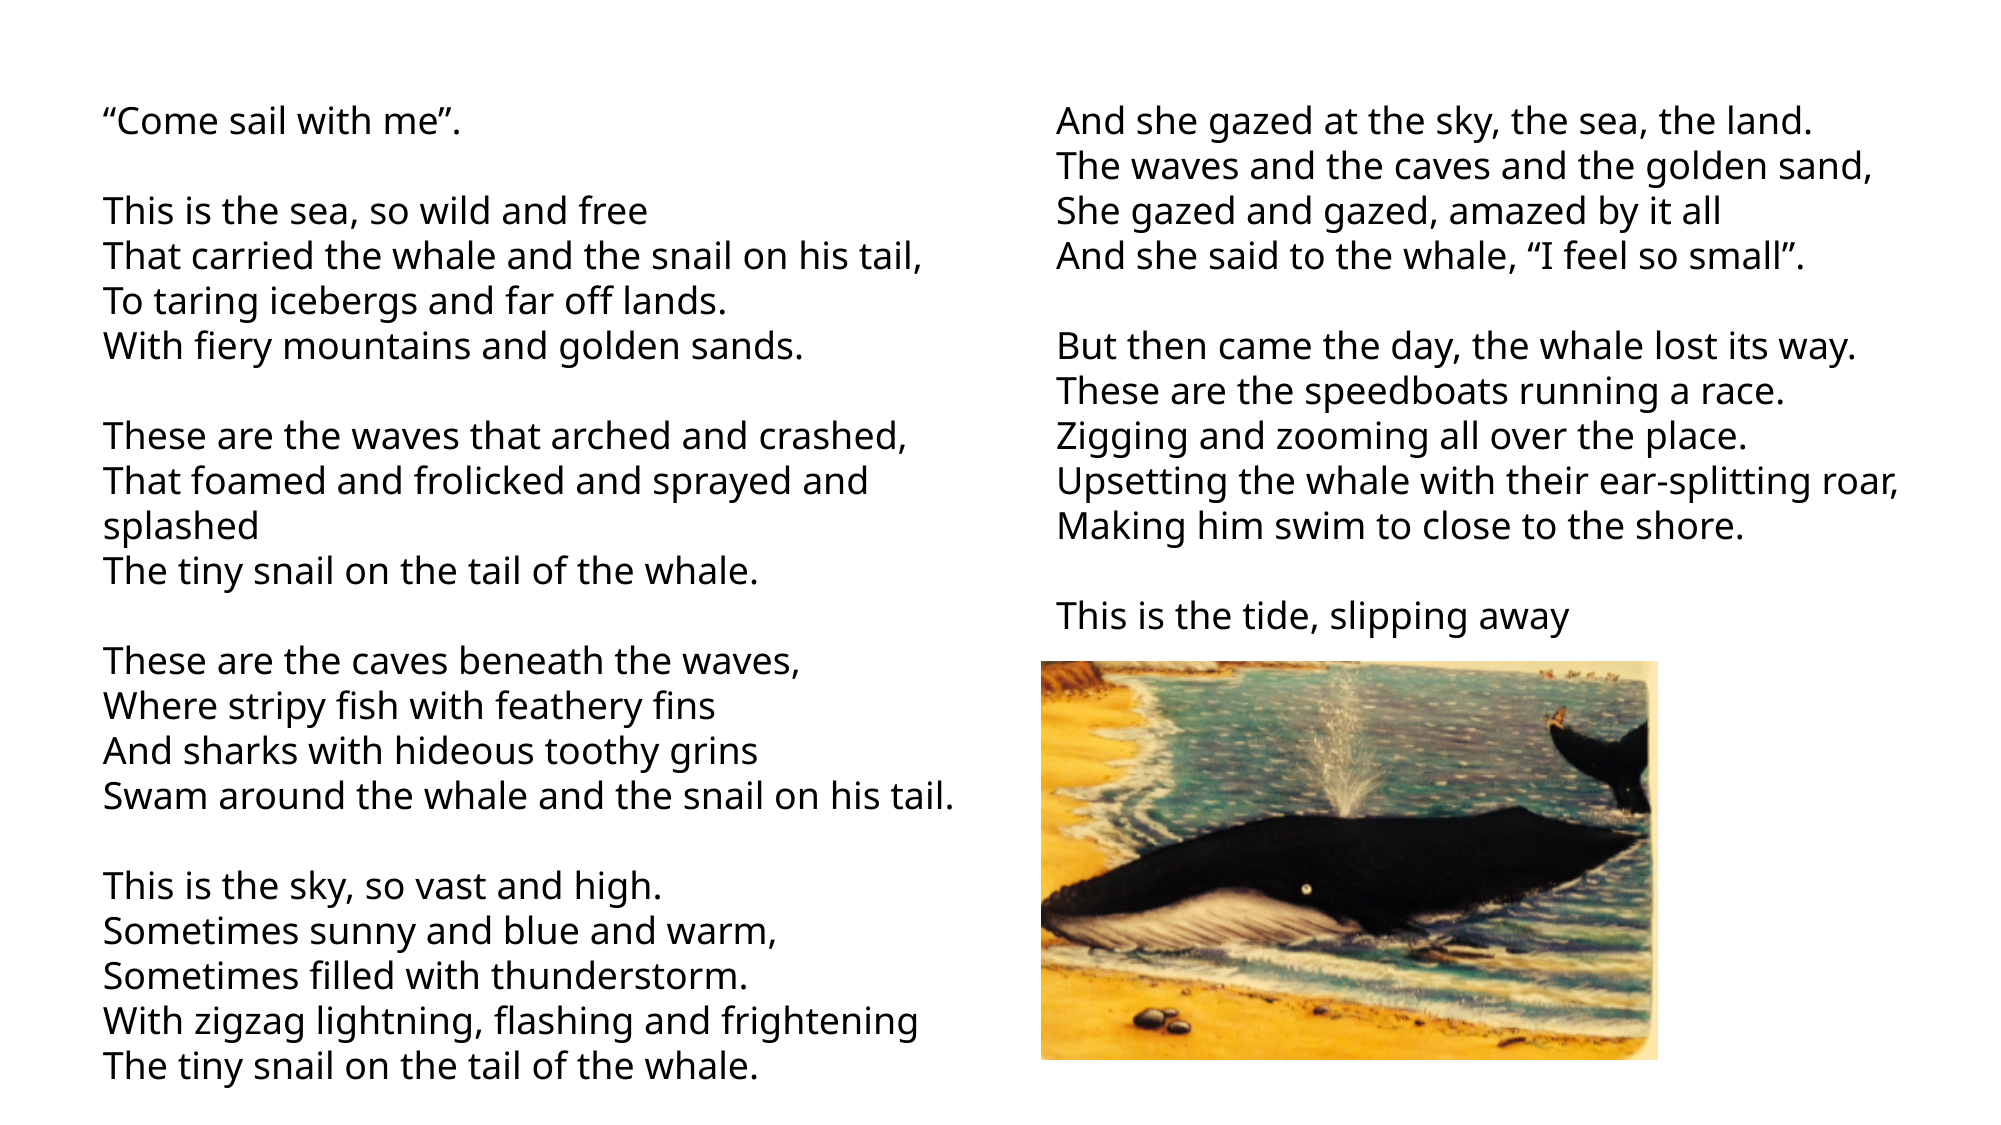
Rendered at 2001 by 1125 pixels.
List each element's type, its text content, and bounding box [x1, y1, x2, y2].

text_box And she gazed at the sky, the sea, the land. The waves and the caves and the golden sand, She gazed and gazed, amazed by it all And she said to the whale, “I feel so small”. But then came the day, the whale lost its way. These are the speedboats running a race. Zigging and zooming all over the place. Upsetting the whale with their ear-splitting roar, Making him swim to close to the shore. This is the tide, slipping away [1041, 89, 2000, 915]
picture [1041, 661, 1658, 1060]
text_box “Come sail with me”. This is the sea, so wild and free That carried the whale and the snail on his tail, To taring icebergs and far off lands. With fiery mountains and golden sands. These are the waves that arched and crashed, That foamed and frolicked and sprayed and splashed The tiny snail on the tail of the whale. These are the caves beneath the waves, Where stripy fish with feathery fins And sharks with hideous toothy grins Swam around the whale and the snail on his tail. This is the sky, so vast and high. Sometimes sunny and blue and warm, Sometimes filled with thunderstorm. With zigzag lightning, flashing and frightening The tiny snail on the tail of the whale. [88, 89, 979, 1095]
